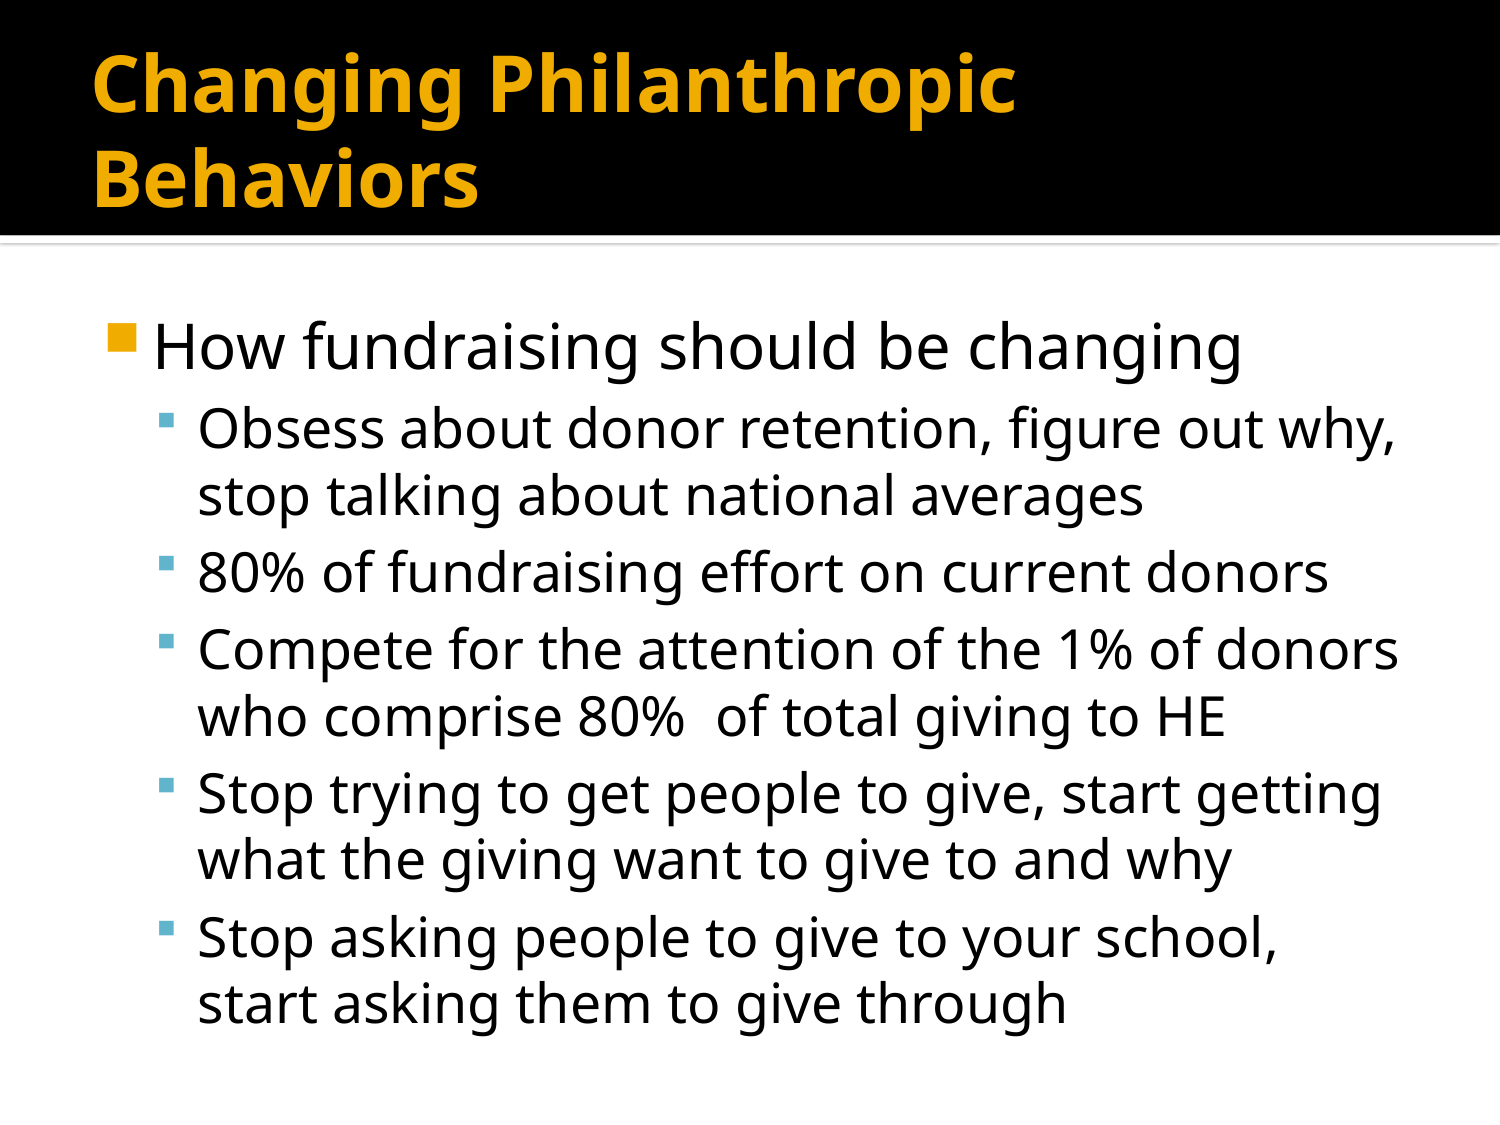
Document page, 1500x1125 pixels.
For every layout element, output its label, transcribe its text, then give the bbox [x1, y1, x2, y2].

title Changing Philanthropic Behaviors [75, 25, 1425, 231]
list How fundraising should be changing Obsess about donor retention, figure out why, stop talking about national averages 80% of fundraising effort on current donors Compete for the attention of the 1% of donors who comprise 80% of total giving to HE Stop trying to get people to give, start getting what the giving want to give to and why Stop asking people to give to your school, start asking them to give through [75, 291, 1425, 1050]
